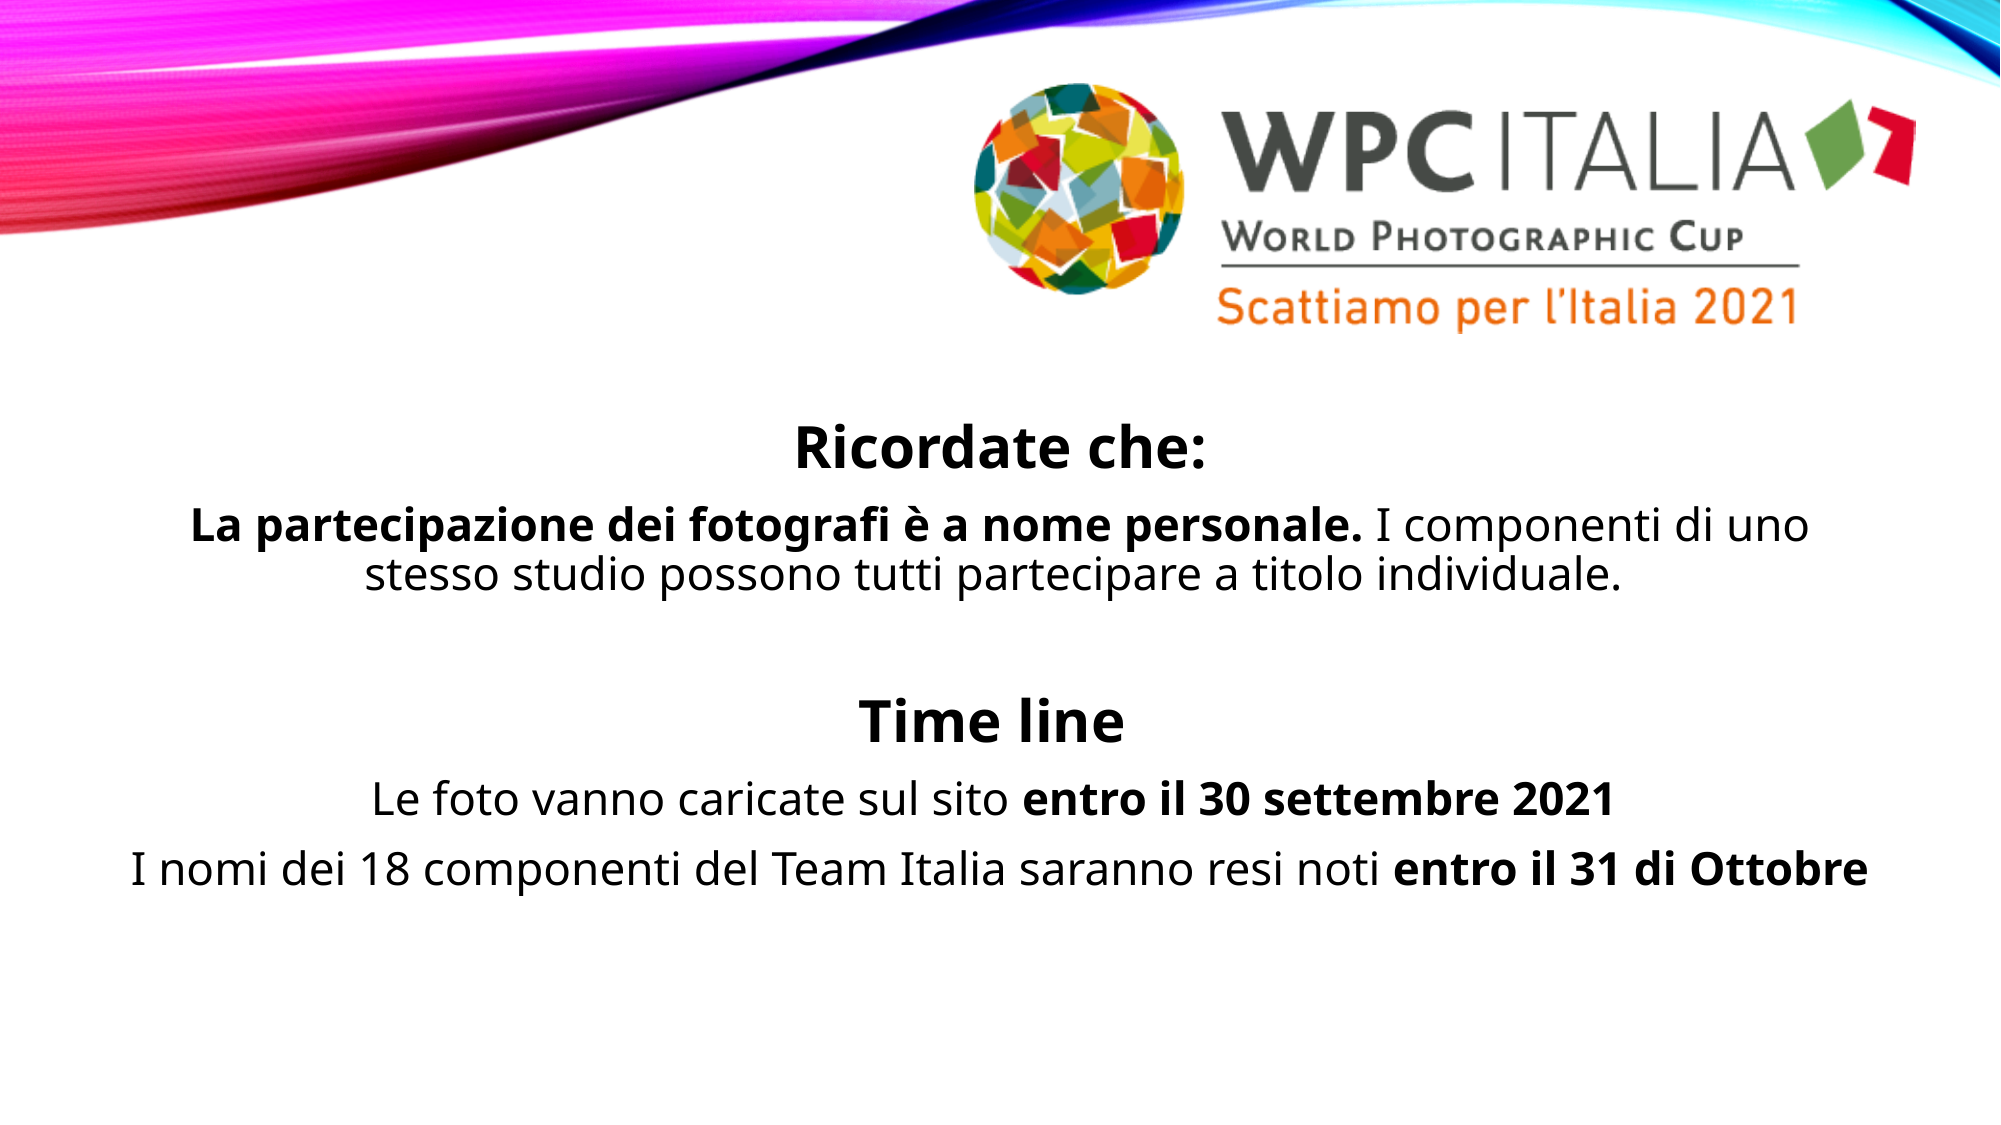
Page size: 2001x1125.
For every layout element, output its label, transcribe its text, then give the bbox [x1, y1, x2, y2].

picture [1910, 0, 2000, 45]
picture [0, 0, 2000, 334]
list Ricordate che: La partecipazione dei fotografi è a nome personale. I componenti di uno stesso studio possono tutti partecipare a titolo individuale. Time line Le foto vanno caricate sul sito entro il 30 settembre 2021 I nomi dei 18 componenti del Team Italia saranno resi noti entro il 31 di Ottobre [112, 410, 1888, 1017]
picture [1890, 0, 2000, 75]
